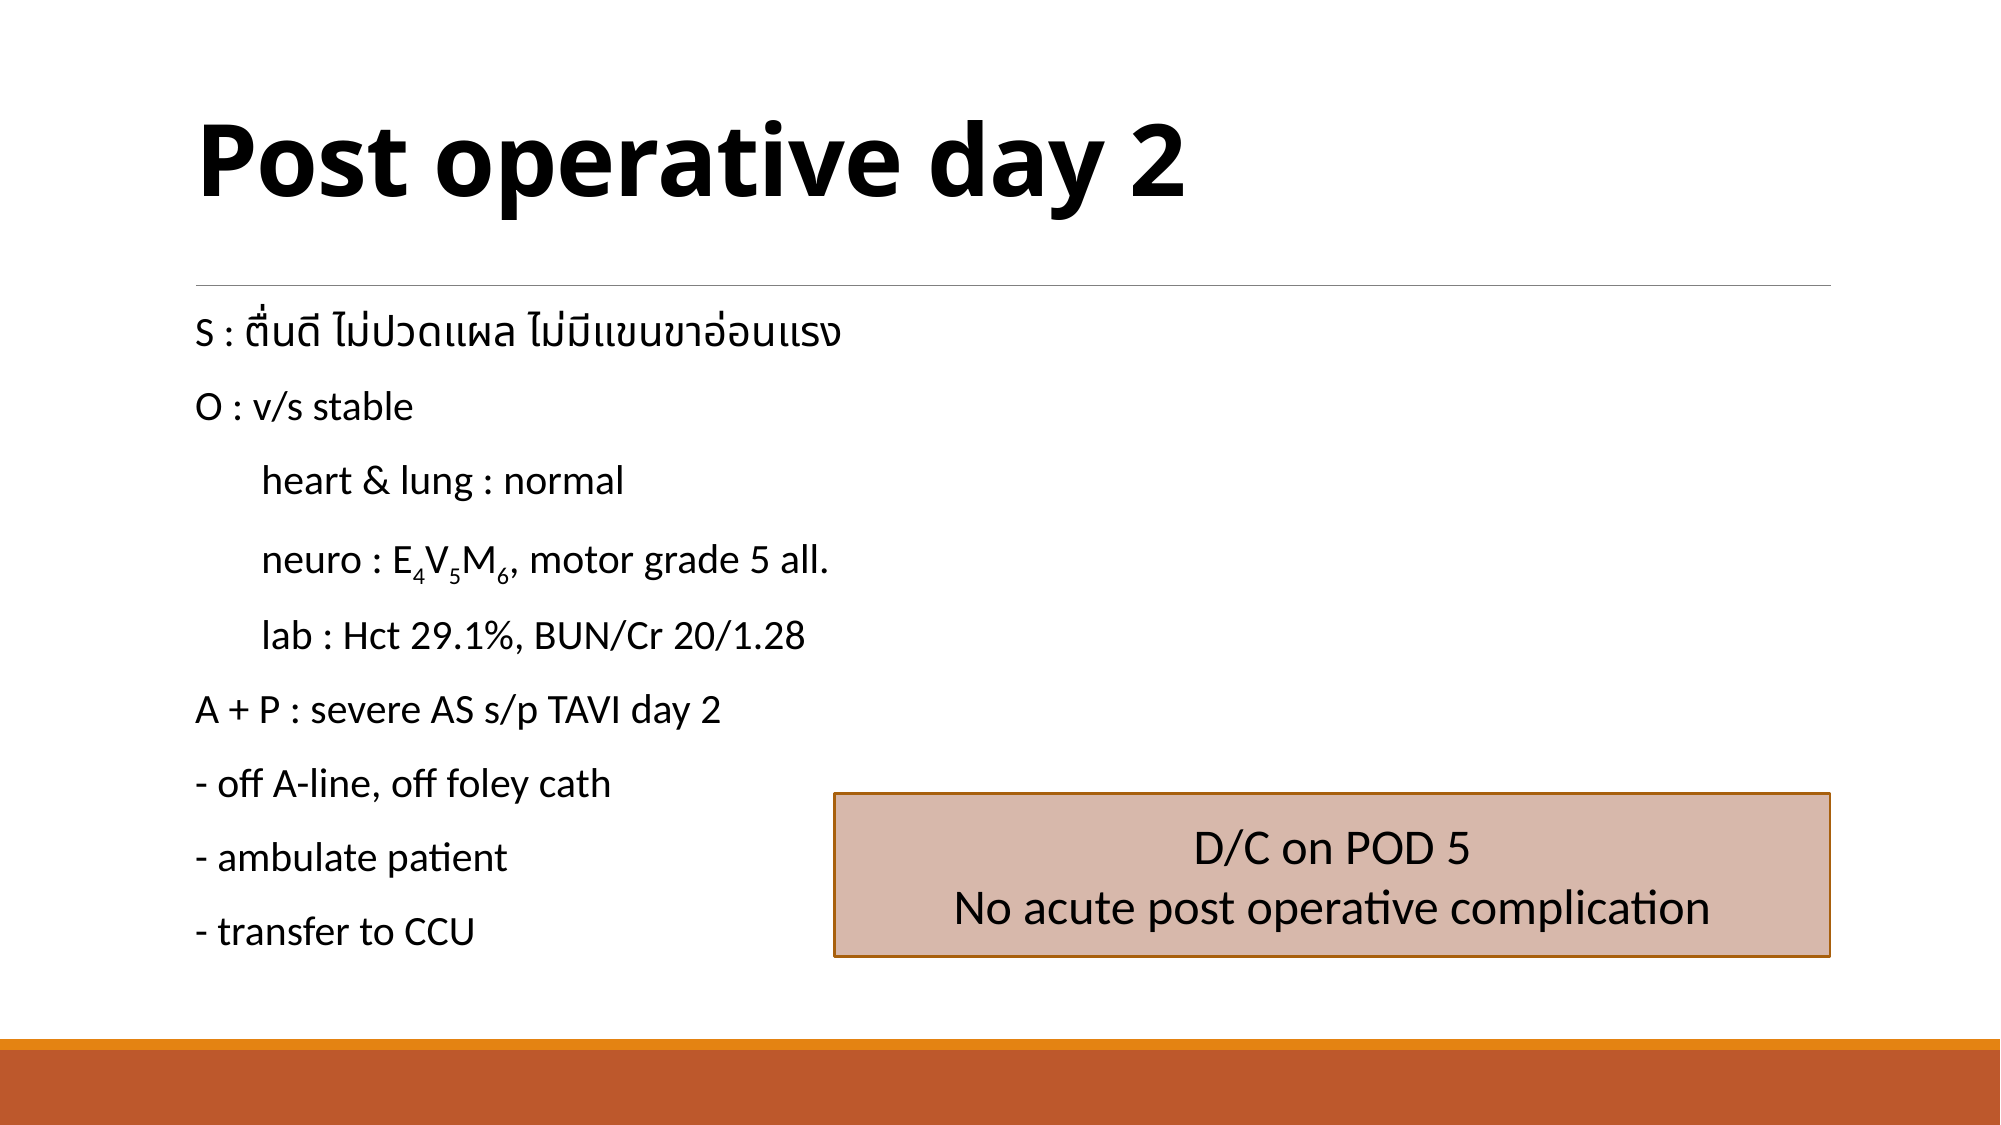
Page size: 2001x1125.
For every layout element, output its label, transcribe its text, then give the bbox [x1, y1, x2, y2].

text_box D/C on POD 5 No acute post operative complication [833, 792, 1831, 958]
title Post operative day 2 [180, 47, 1830, 285]
list S : ตื่นดี ไม่ปวดแผล ไม่มีแขนขาอ่อนแรง O : v/s stable heart & lung : normal neuro : E4V5M6, motor grade 5 all. lab : Hct 29.1%, BUN/Cr 20/1.28 A + P : severe AS s/p TAVI day 2 - off A-line, off foley cath - ambulate patient - transfer to CCU [180, 302, 1830, 1035]
